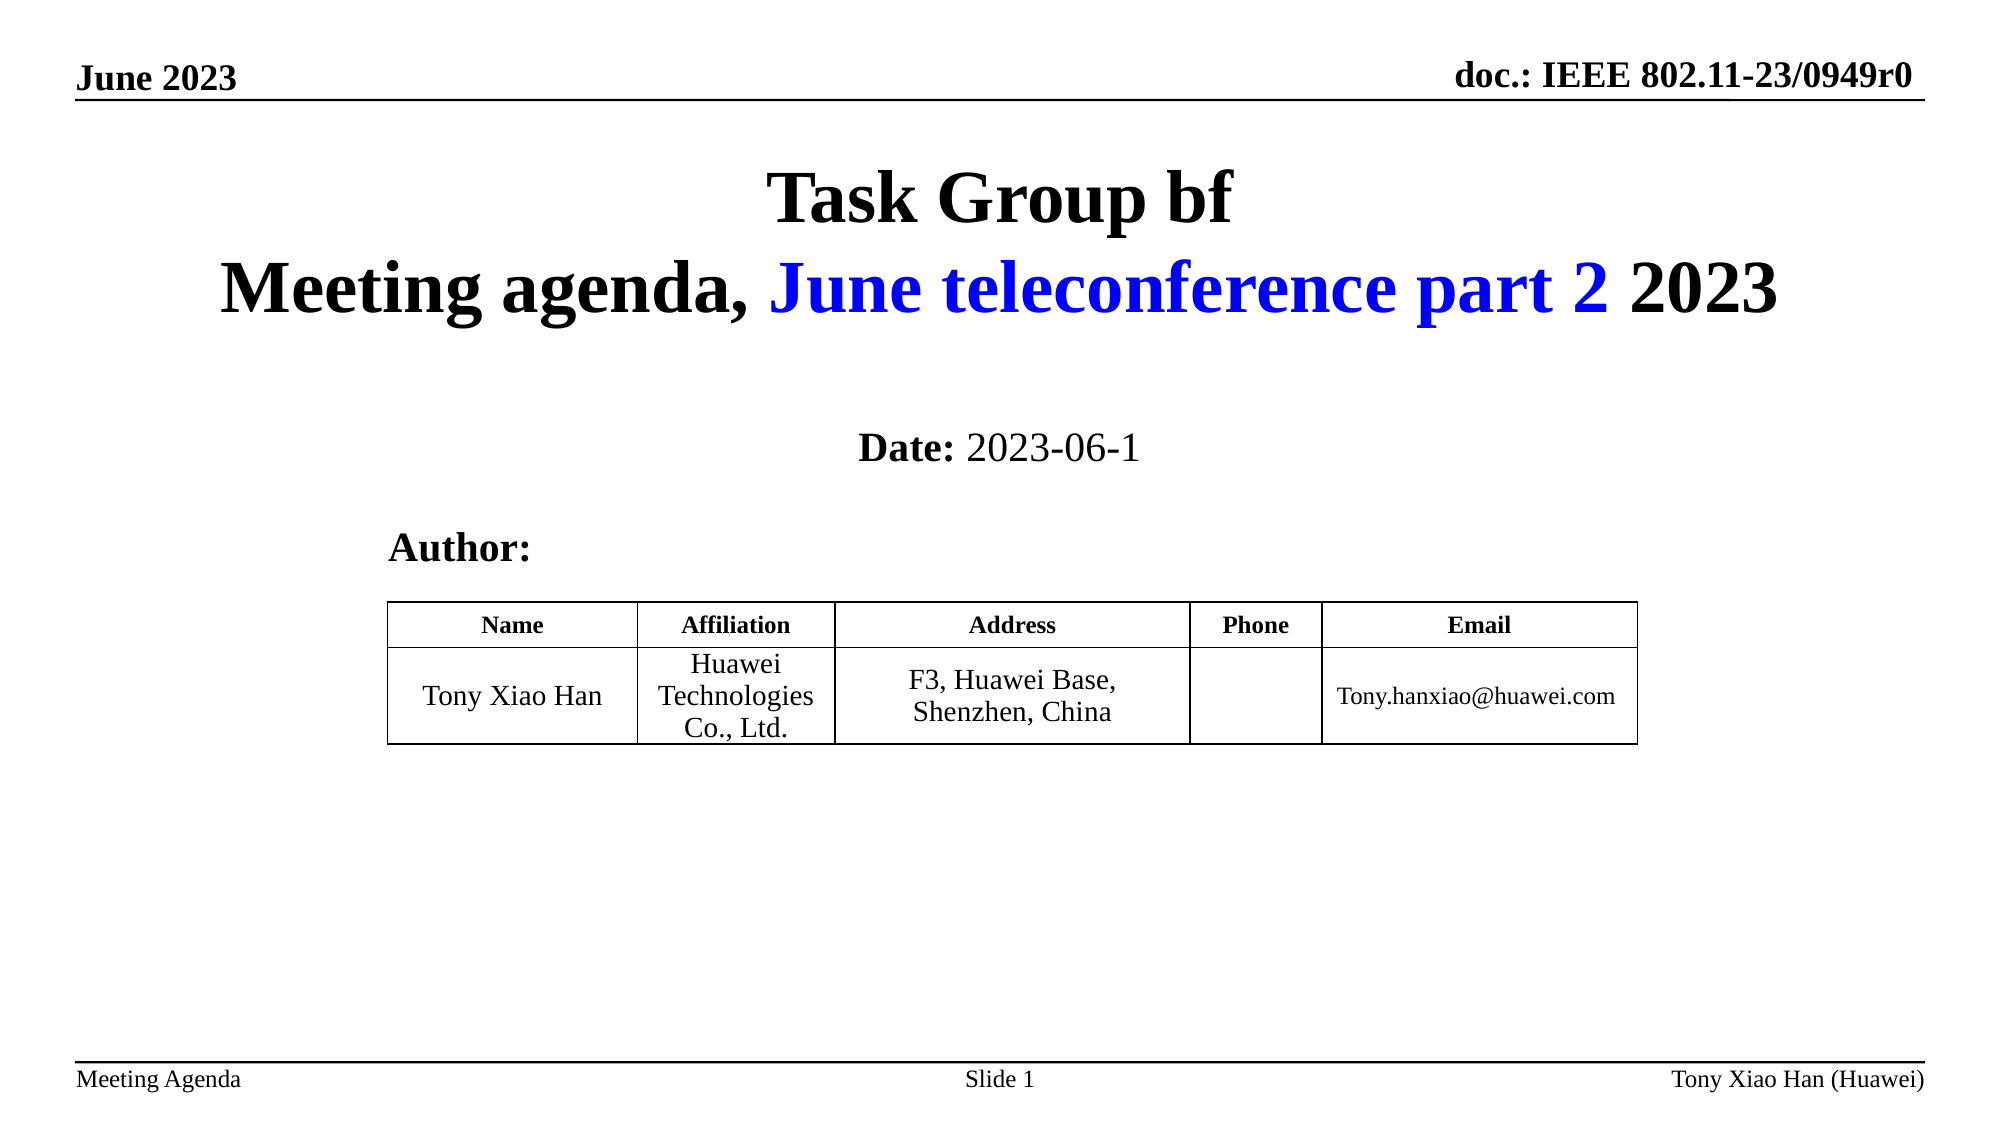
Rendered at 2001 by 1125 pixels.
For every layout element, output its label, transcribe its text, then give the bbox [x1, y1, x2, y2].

list Date: 2023-06-1 [362, 412, 1638, 475]
table_header Address [836, 603, 1189, 647]
table_header Affiliation [638, 603, 834, 647]
table_cell [1191, 648, 1321, 743]
table_header Email [1323, 603, 1637, 647]
table_header Name [388, 603, 637, 647]
table_cell Huawei Technologies Co., Ltd. [638, 648, 834, 743]
title Task Group bf Meeting agenda, June teleconference part 2 2023 [75, 149, 1925, 325]
table_cell Tony.hanxiao@huawei.com [1323, 648, 1637, 743]
table_header Phone [1191, 603, 1321, 647]
table_cell F3, Huawei Base, Shenzhen, China [836, 648, 1189, 743]
text_box Author: [362, 512, 600, 575]
table_cell Tony Xiao Han [388, 648, 637, 743]
